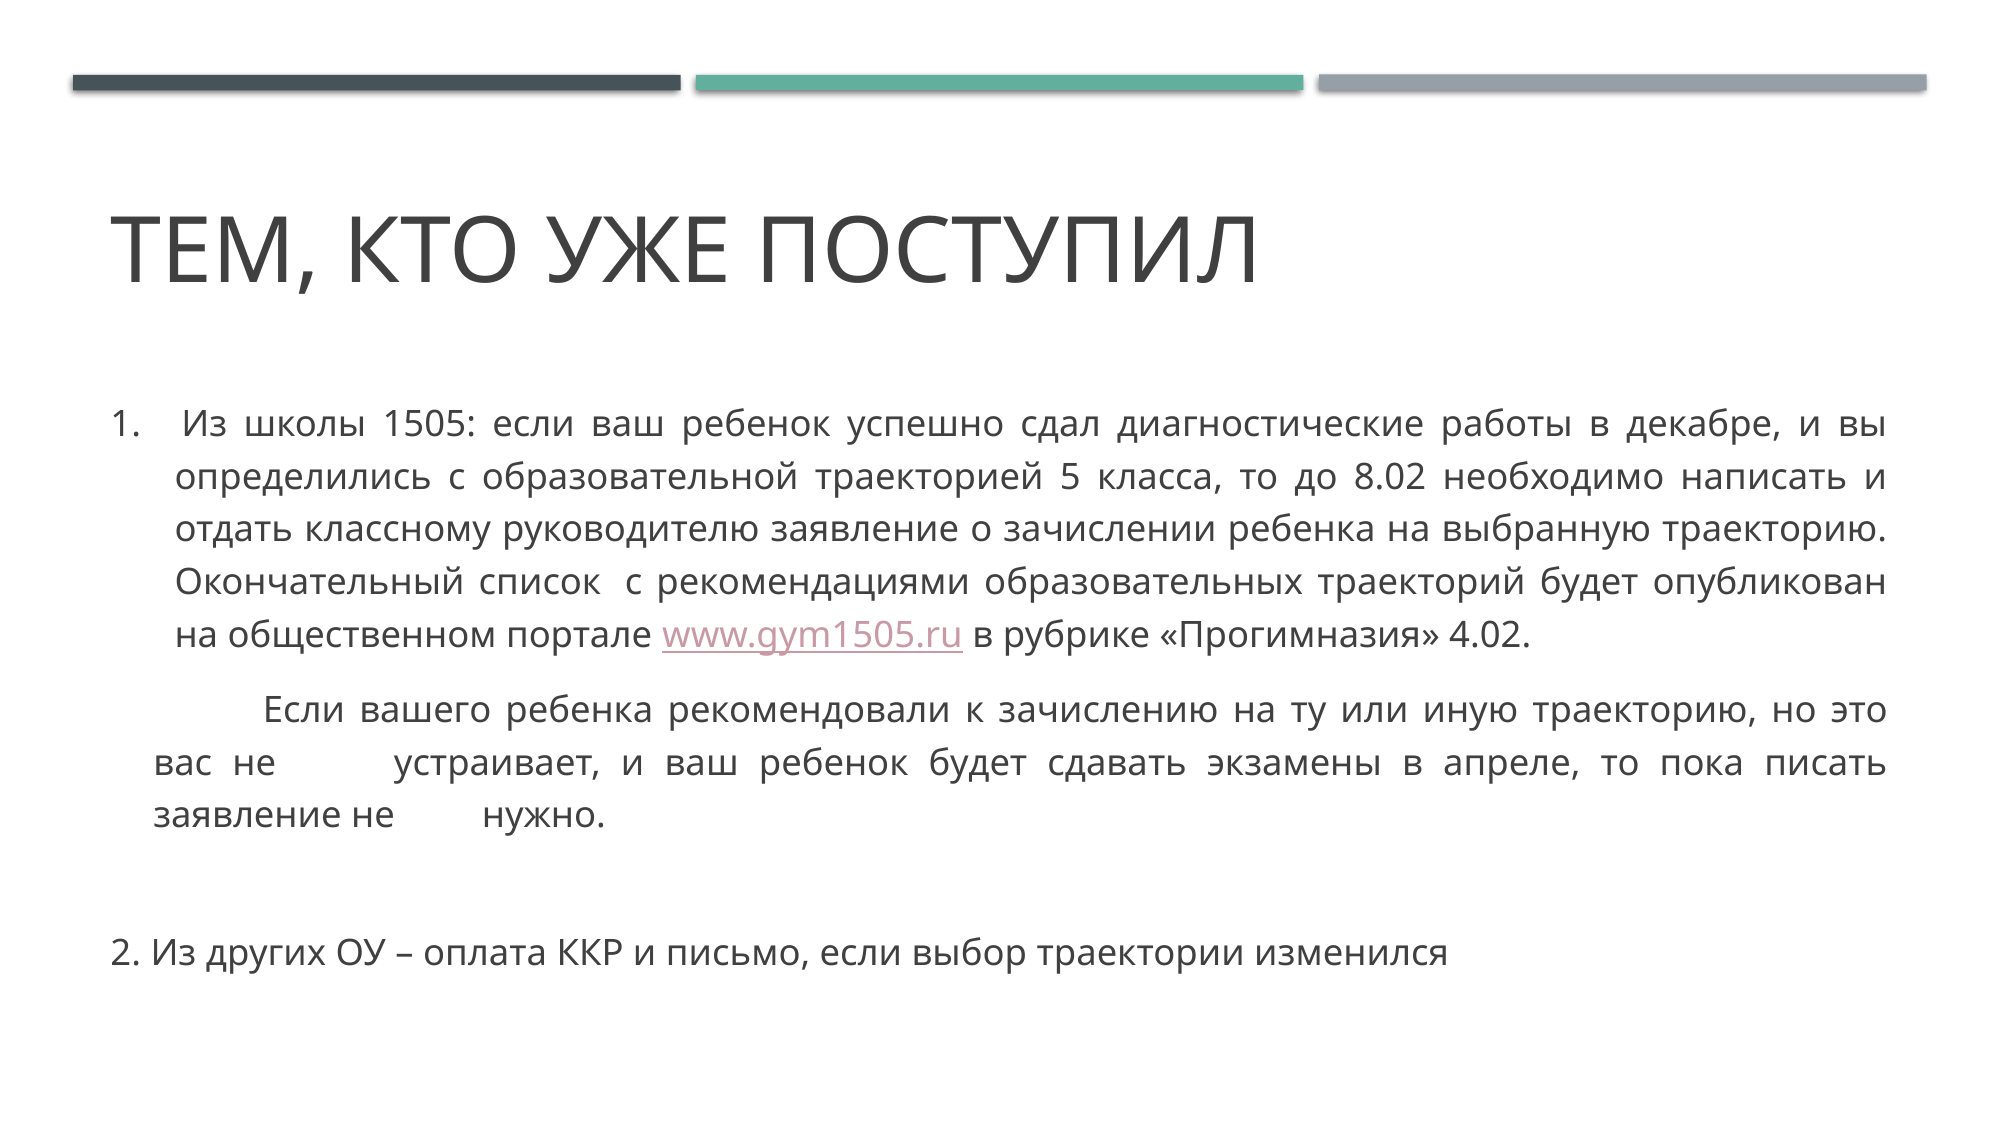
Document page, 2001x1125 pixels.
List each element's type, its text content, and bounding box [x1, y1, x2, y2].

list 1. Из школы 1505: если ваш ребенок успешно сдал диагностические работы в декабре, и вы определились с образовательной траекторией 5 класса, то до 8.02 необходимо написать и отдать классному руководителю заявление о зачислении ребенка на выбранную траекторию. Окончательный список с рекомендациями образовательных траекторий будет опубликован на общественном портале www.gym1505.ru в рубрике «Прогимназия» 4.02. Если вашего ребенка рекомендовали к зачислению на ту или иную траекторию, но это вас не устраивает, и ваш ребенок будет сдавать экзамены в апреле, то пока писать заявление не нужно. 2. Из других ОУ – оплата ККР и письмо, если выбор траектории изменился [95, 383, 1905, 981]
title Тем, кто уже поступил [95, 115, 1905, 311]
